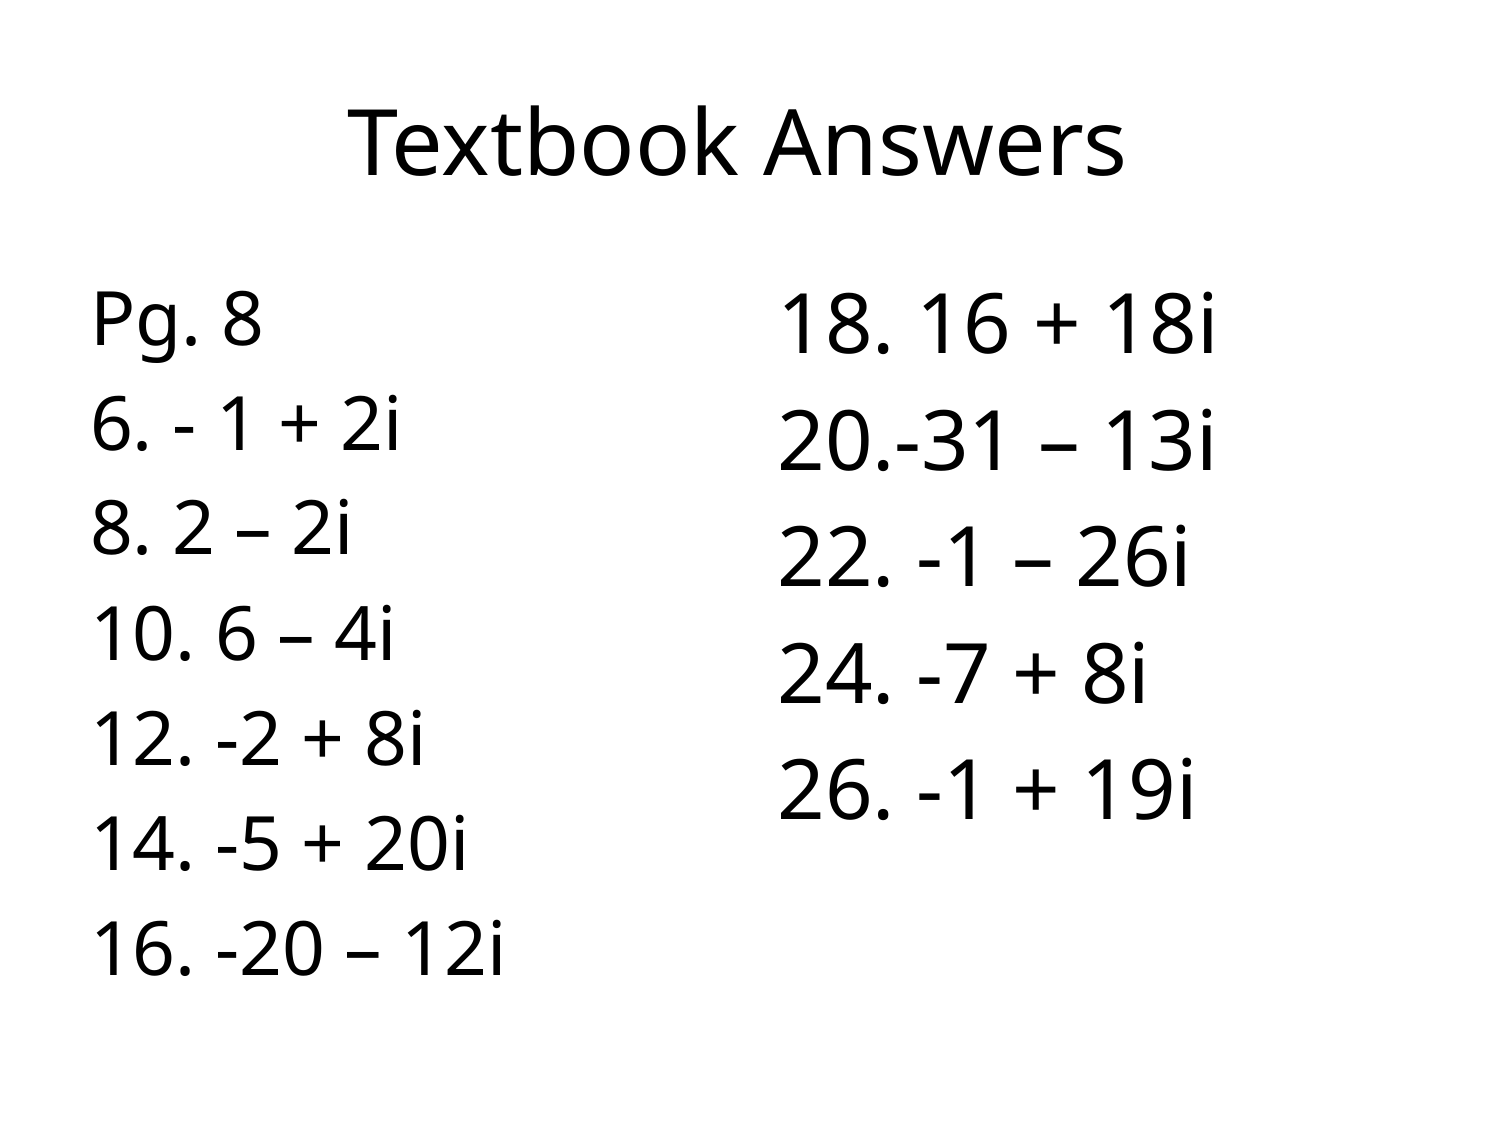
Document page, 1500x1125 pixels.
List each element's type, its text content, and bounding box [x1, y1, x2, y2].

list 18. 16 + 18i -31 – 13i 22. -1 – 26i 24. -7 + 8i 26. -1 + 19i [762, 262, 1425, 1005]
list Pg. 8 6. - 1 + 2i 8. 2 – 2i 10. 6 – 4i 12. -2 + 8i 14. -5 + 20i 16. -20 – 12i [75, 262, 738, 1005]
title Textbook Answers [75, 45, 1425, 233]
